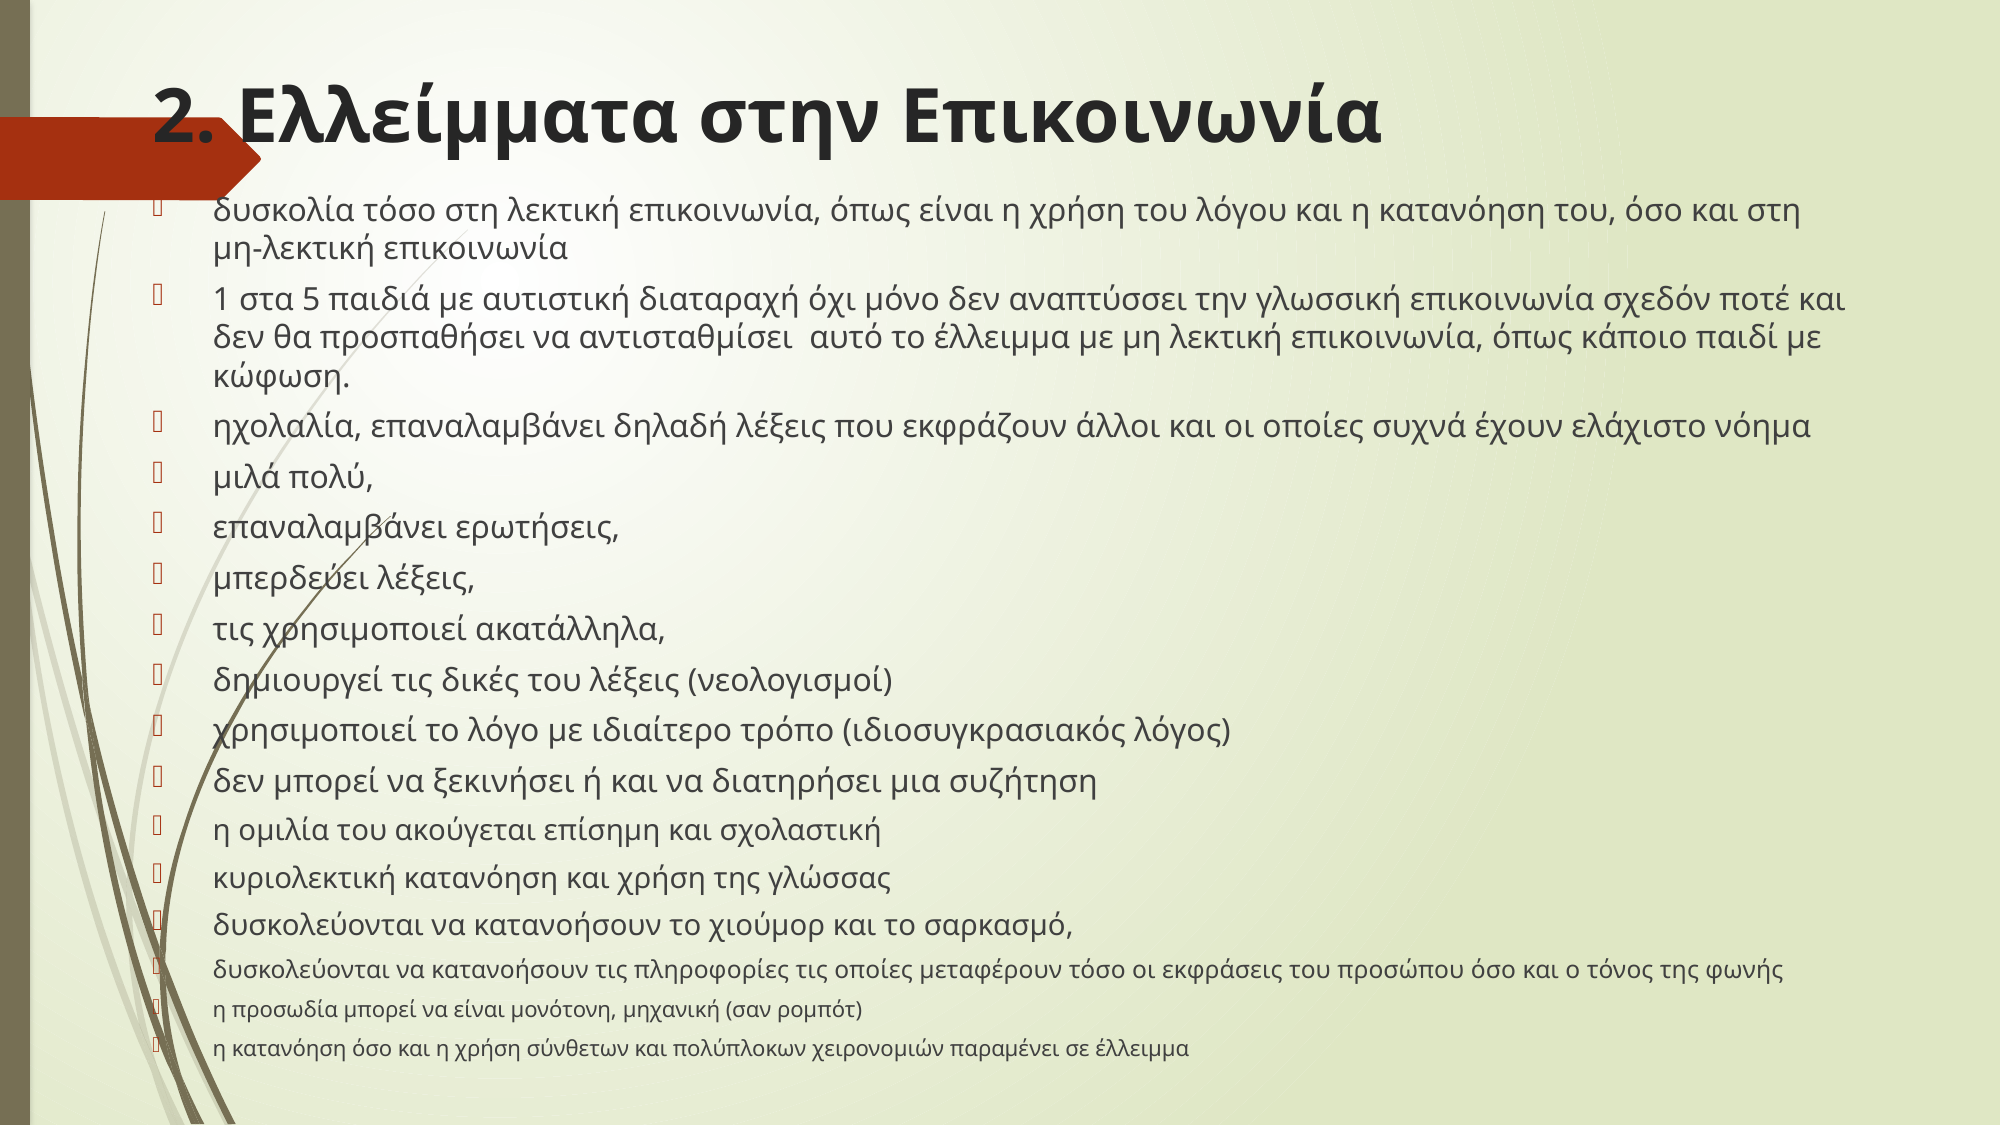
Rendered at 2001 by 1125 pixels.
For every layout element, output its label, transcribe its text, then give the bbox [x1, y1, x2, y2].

list δυσκολία τόσο στη λεκτική επικοινωνία, όπως είναι η χρήση του λόγου και η κατανόηση του, όσο και στη μη-λεκτική επικοινωνία 1 στα 5 παιδιά με αυτιστική διαταραχή όχι μόνο δεν αναπτύσσει την γλωσσική επικοινωνία σχεδόν ποτέ και δεν θα προσπαθήσει να αντισταθμίσει αυτό το έλλειμμα με μη λεκτική επικοινωνία, όπως κάποιο παιδί με κώφωση. ηχολαλία, επαναλαμβάνει δηλαδή λέξεις που εκφράζουν άλλοι και οι οποίες συχνά έχουν ελάχιστο νόημα μιλά πολύ, επαναλαμβάνει ερωτήσεις, μπερδεύει λέξεις, τις χρησιμοποιεί ακατάλληλα, δημιουργεί τις δικές του λέξεις (νεολογισμοί) χρησιμοποιεί το λόγο με ιδιαίτερο τρόπο (ιδιοσυγκρασιακός λόγος) δεν μπορεί να ξεκινήσει ή και να διατηρήσει μια συζήτηση η ομιλία του ακούγεται επίσημη και σχολαστική κυριολεκτική κατανόηση και χρήση της γλώσσας δυσκολεύονται να κατανοήσουν το χιούμορ και το σαρκασμό, δυσκολεύονται να κατανοήσουν τις πληροφορίες τις οποίες μεταφέρουν τόσο οι εκφράσεις του προσώπου όσο και ο τόνος της φωνής η προσωδία μπορεί να είναι μονότονη, μηχανική (σαν ρομπότ) η κατανόηση όσο και η χρήση σύνθετων και πολύπλοκων χειρονομιών παραμένει σε έλλειμμα [137, 181, 1863, 1093]
title 2. Ελλείμματα στην Επικοινωνία [137, 59, 1863, 181]
